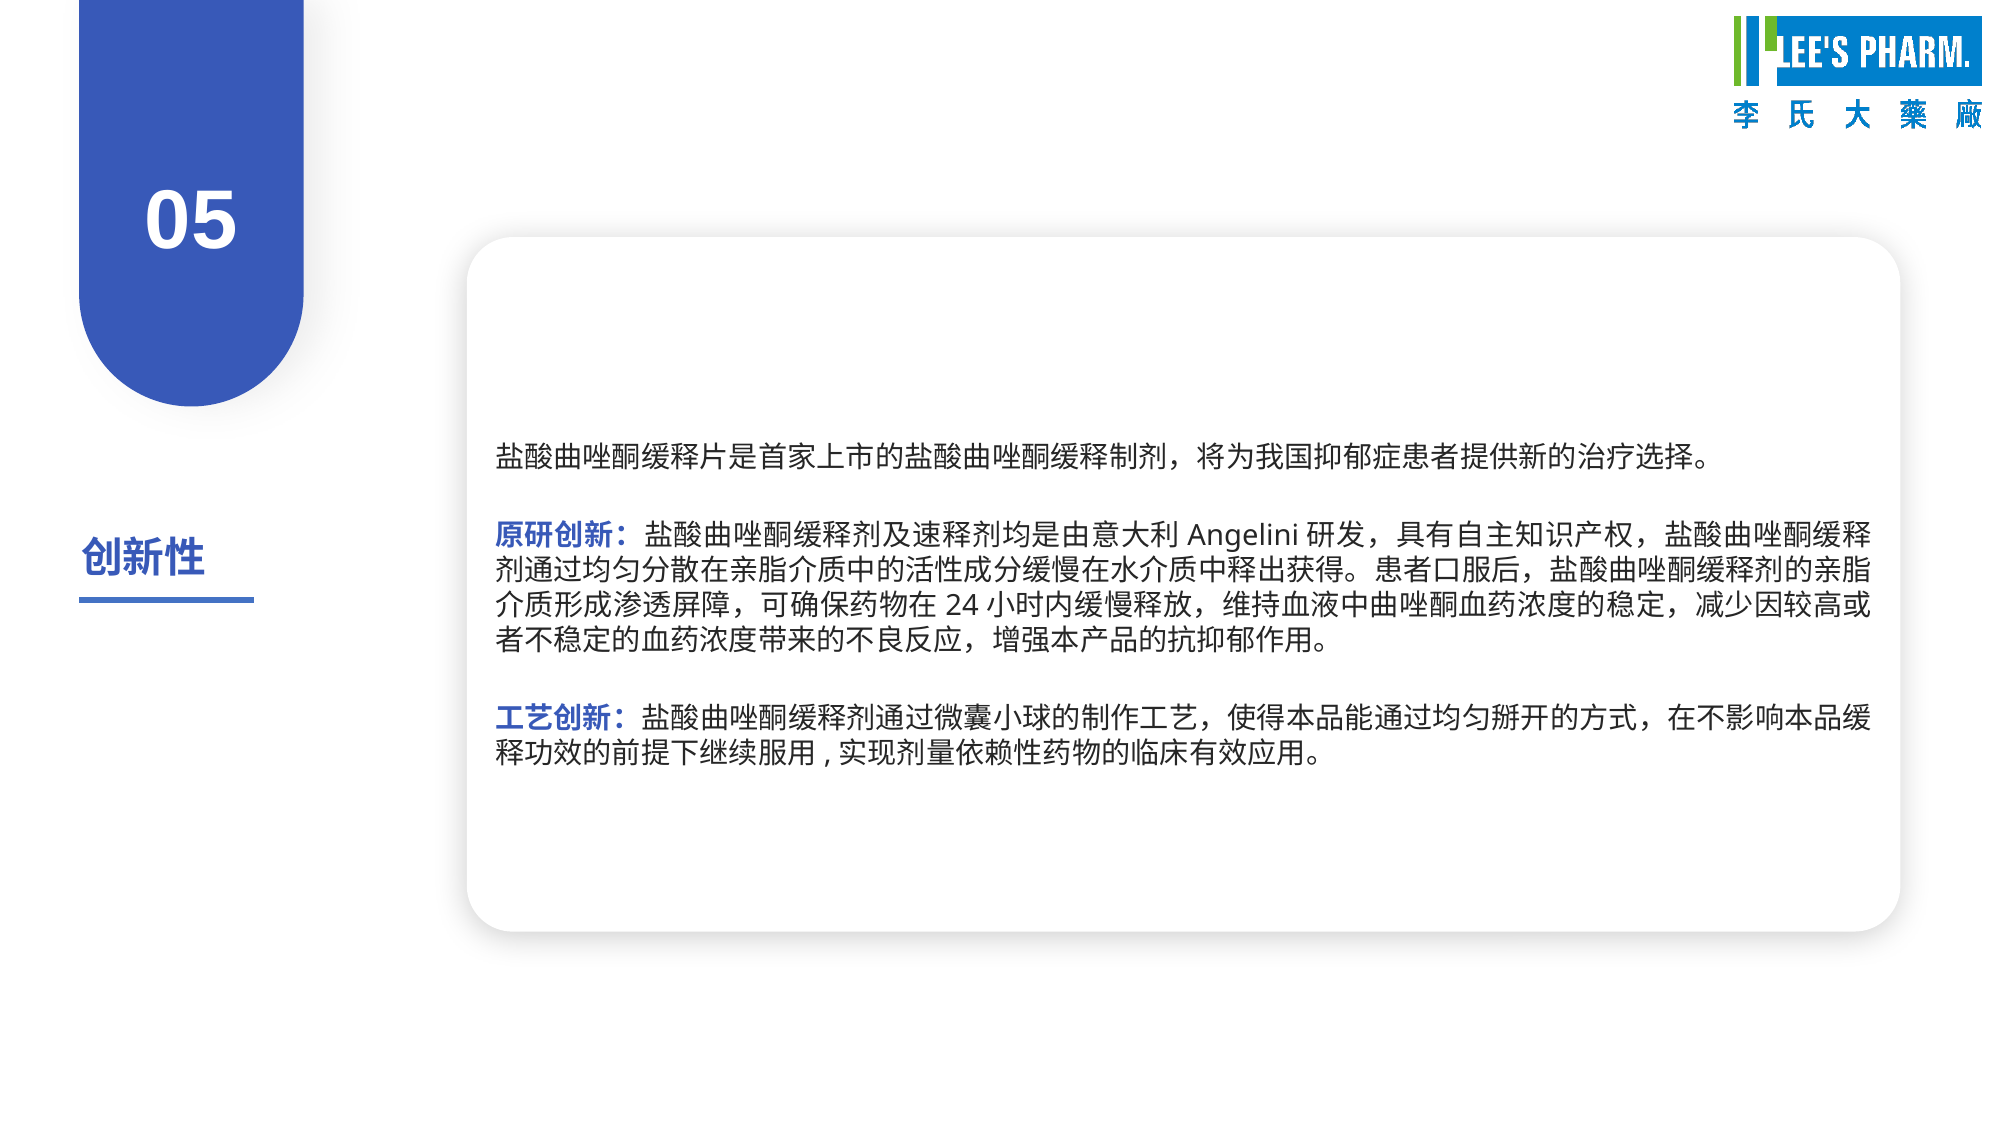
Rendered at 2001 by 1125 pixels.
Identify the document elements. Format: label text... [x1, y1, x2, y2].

text_box [78, 0, 305, 408]
text_box 盐酸曲唑酮缓释片是首家上市的盐酸曲唑酮缓释制剂，将为我国抑郁症患者提供新的治疗选择。 原研创新：盐酸曲唑酮缓释剂及速释剂均是由意大利Angelini研发，具有自主知识产权，盐酸曲唑酮缓释剂通过均匀分散在亲脂介质中的活性成分缓慢在水介质中释出获得。患者口服后，盐酸曲唑酮缓释剂的亲脂介质形成渗透屏障，可确保药物在24小时内缓慢释放，维持血液中曲唑酮血药浓度的稳定，减少因较高或者不稳定的血药浓度带来的不良反应，增强本产品的抗抑郁作用。 工艺创新：盐酸曲唑酮缓释剂通过微囊小球的制作工艺，使得本品能通过均匀掰开的方式，在不影响本品缓释功效的前提下继续服用,实现剂量依赖性药物的临床有效应用。 [465, 236, 1902, 933]
text_box 05 [130, 137, 295, 273]
text_box 创新性 [66, 513, 359, 627]
picture [1716, 0, 2000, 142]
